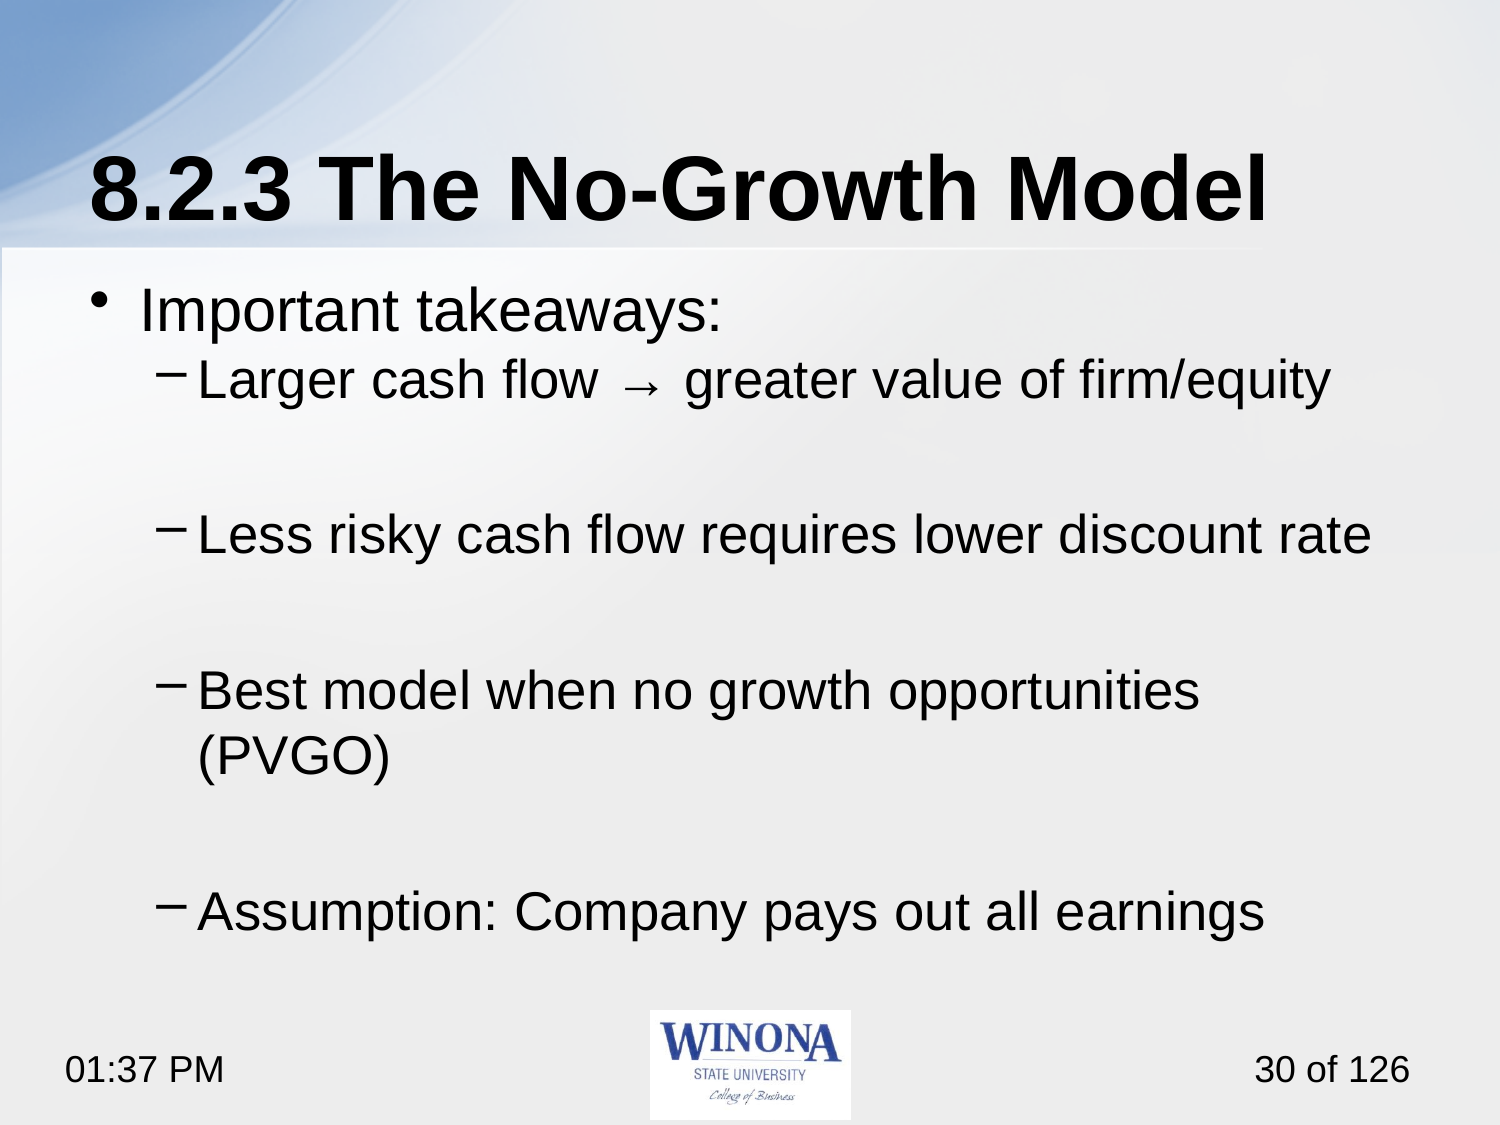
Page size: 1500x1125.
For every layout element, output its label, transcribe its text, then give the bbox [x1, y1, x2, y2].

title 8.2.3 The No-Growth Model [75, 58, 1425, 247]
list Important takeaways: Larger cash flow → greater value of firm/equity Less risky cash flow requires lower discount rate Best model when no growth opportunities (PVGO) Assumption: Company pays out all earnings [75, 262, 1426, 1005]
picture [2, 25, 1500, 1125]
